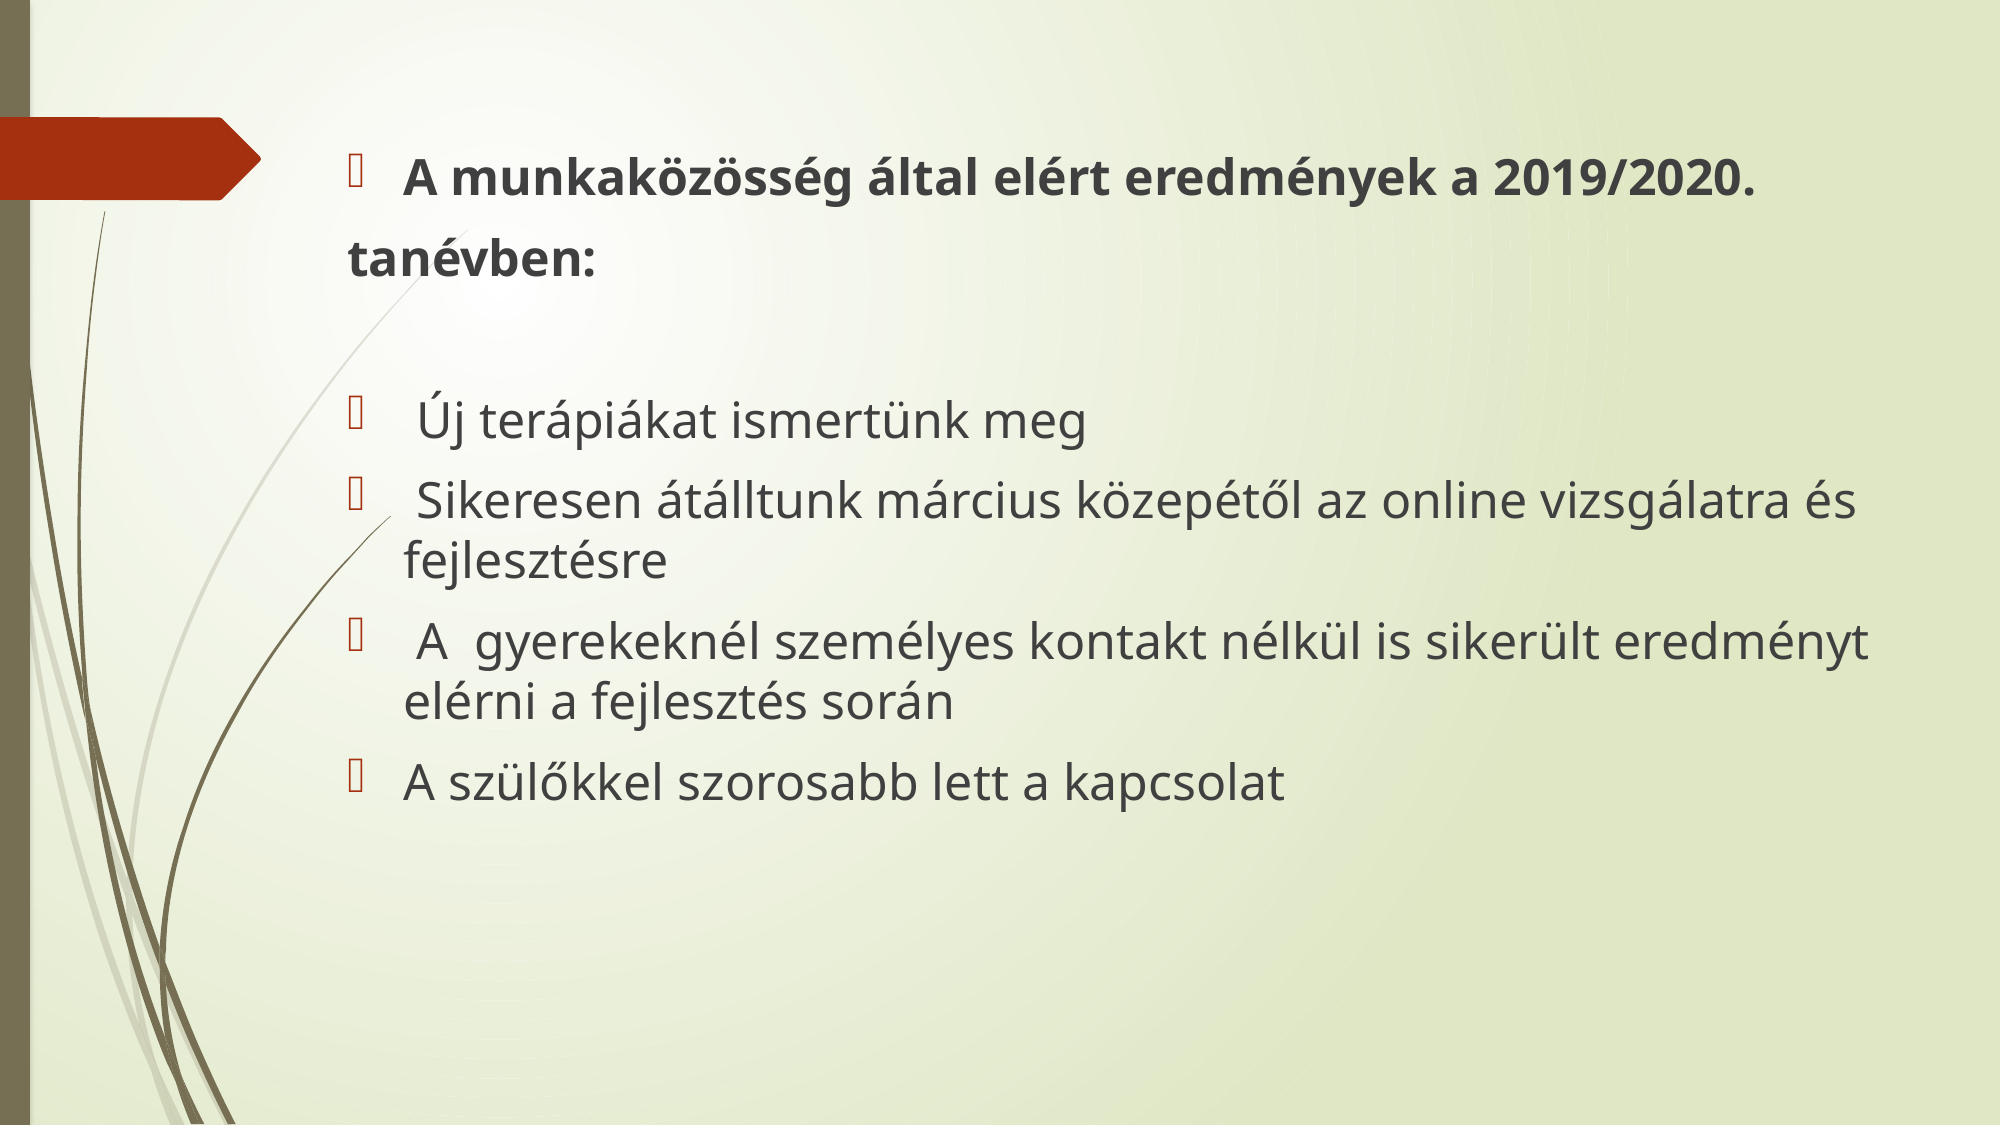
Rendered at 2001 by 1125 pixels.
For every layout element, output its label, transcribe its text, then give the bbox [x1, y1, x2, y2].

list A munkaközösség által elért eredmények a 2019/2020. tanévben: Új terápiákat ismertünk meg Sikeresen átálltunk március közepétől az online vizsgálatra és fejlesztésre A gyerekeknél személyes kontakt nélkül is sikerült eredményt elérni a fejlesztés során A szülőkkel szorosabb lett a kapcsolat [332, 138, 1910, 1006]
